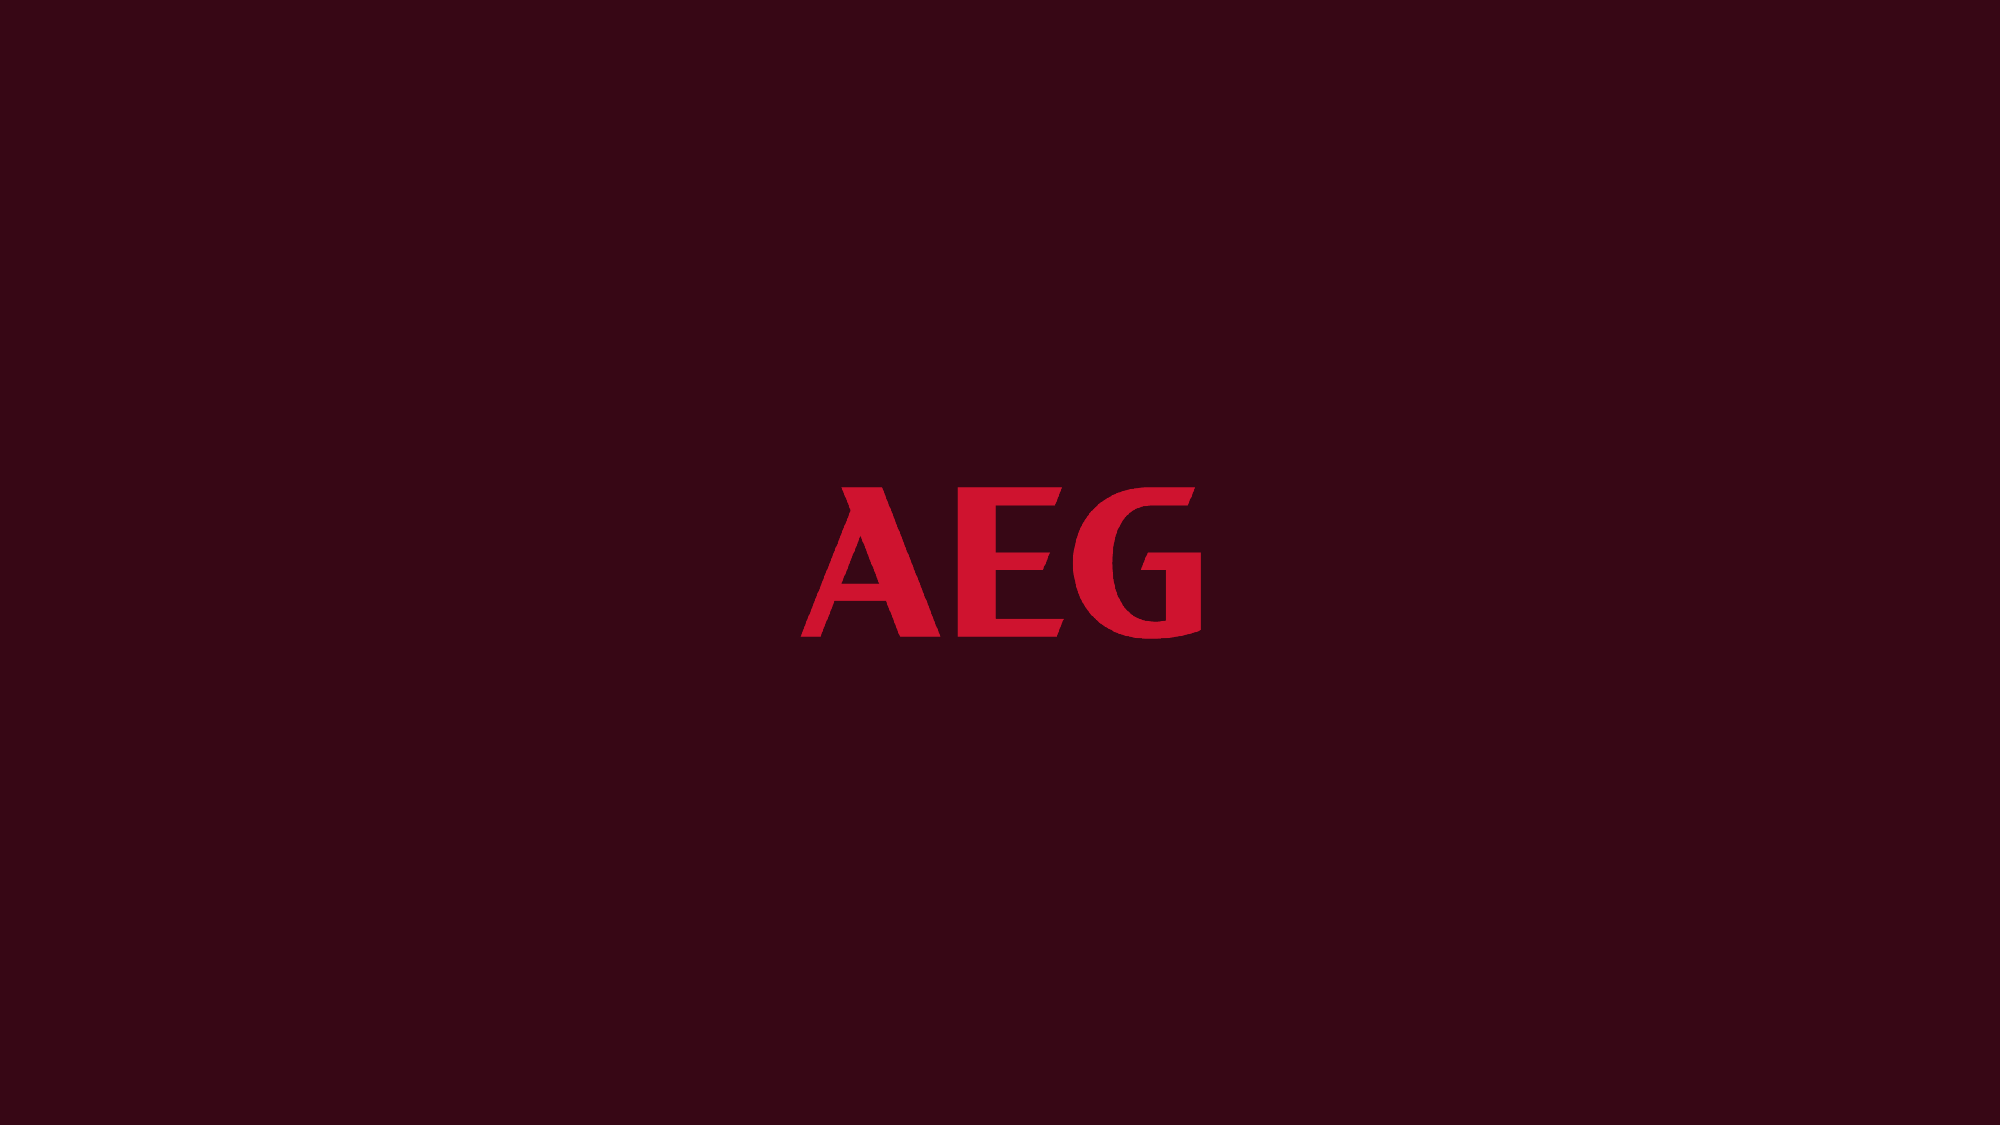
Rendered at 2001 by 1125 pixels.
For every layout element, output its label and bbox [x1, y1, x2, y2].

picture [799, 486, 1201, 639]
